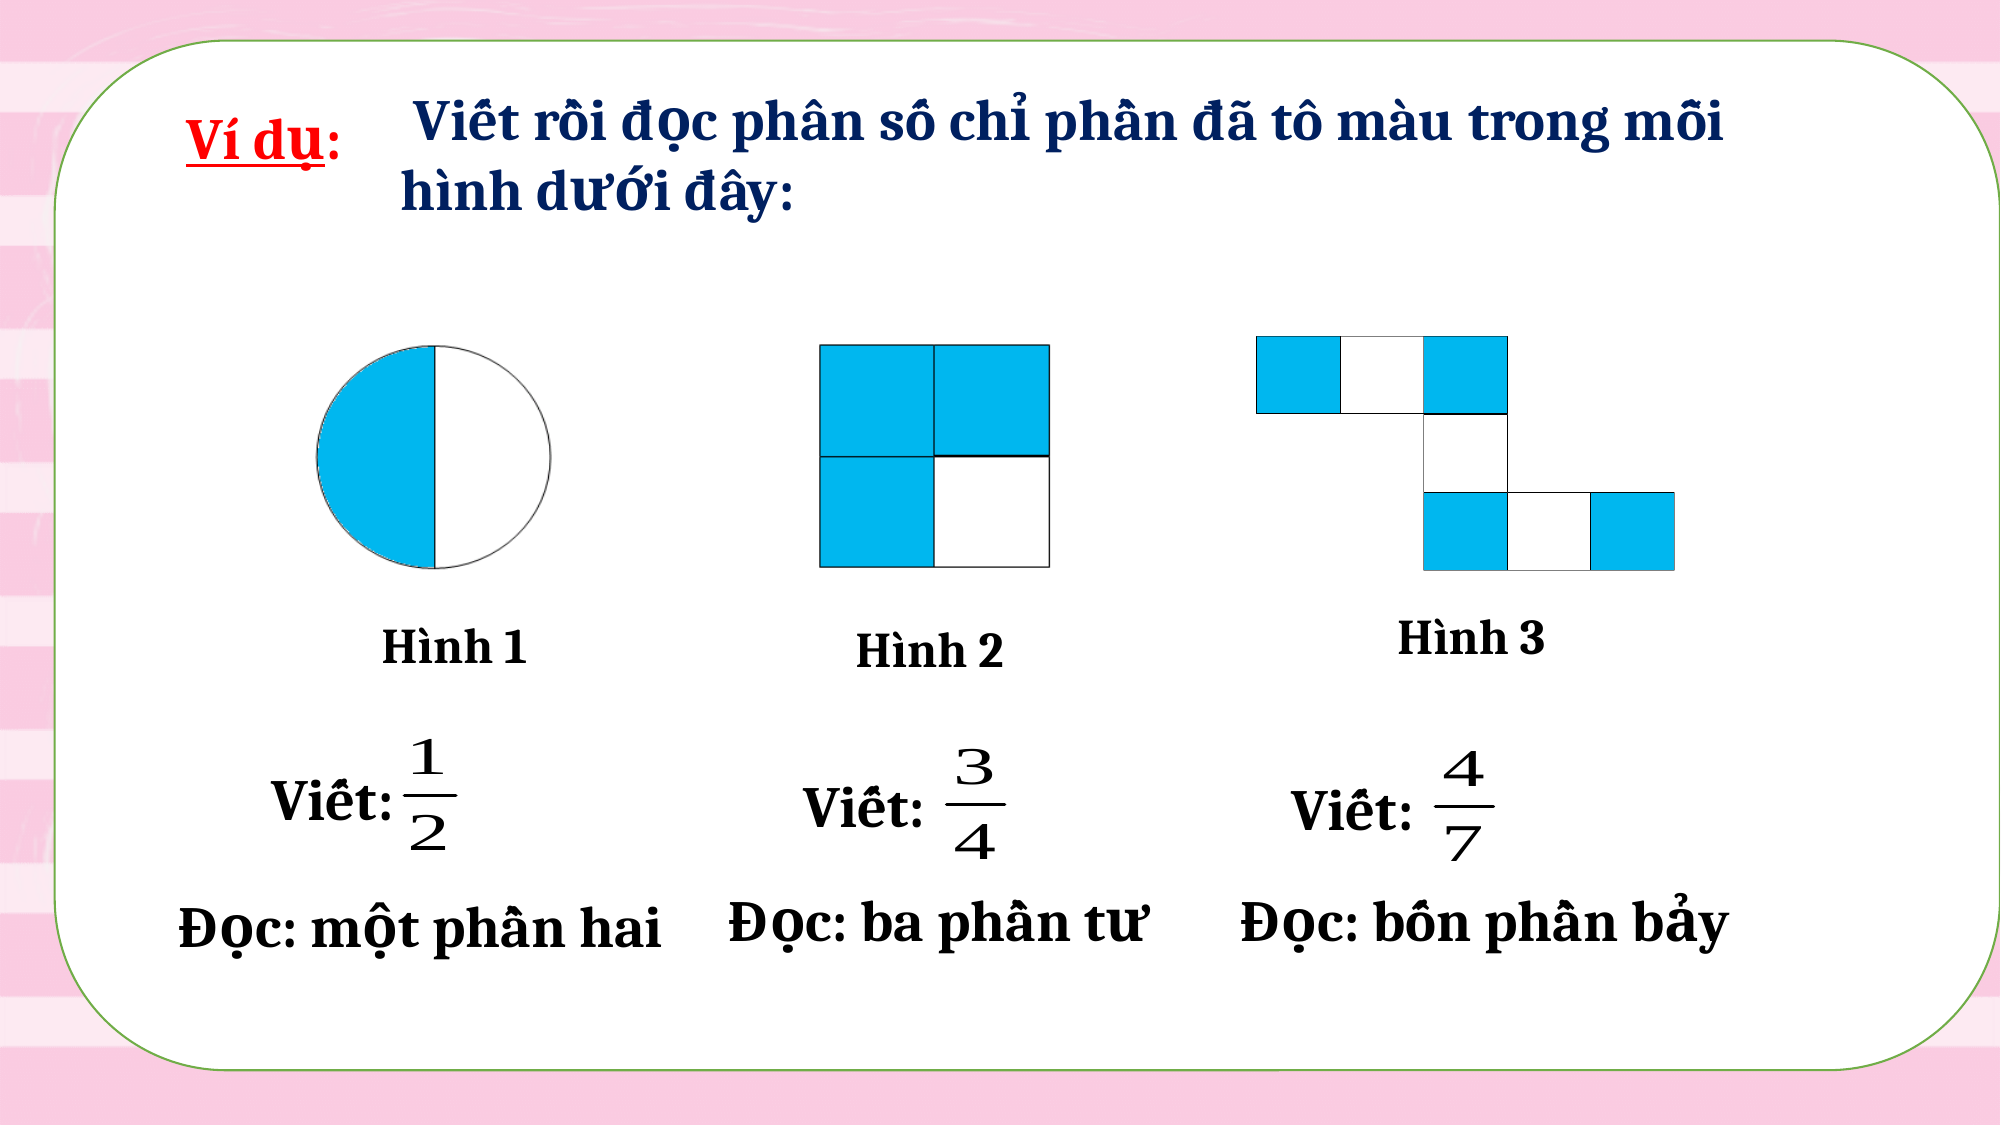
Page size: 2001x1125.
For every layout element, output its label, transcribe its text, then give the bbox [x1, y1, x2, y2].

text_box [1251, 735, 1514, 873]
picture [1233, 311, 1705, 612]
text_box Ví dụ: [171, 94, 385, 179]
text_box Hình 1 [366, 620, 584, 682]
text_box [53, 39, 2000, 1072]
text_box Viết rồi đọc phân số chỉ phần đã tô màu trong mỗi hình dưới đây: [385, 75, 1740, 230]
text_box Đọc: một phần hai [148, 881, 706, 967]
text_box Hình 3 [1382, 612, 1600, 672]
text_box Đọc: ba phần tư [705, 876, 1200, 961]
picture [0, 0, 2000, 1125]
text_box Hình 2 [840, 625, 1058, 685]
text_box Đọc: bốn phần bảy [1206, 876, 1789, 961]
picture [258, 311, 603, 620]
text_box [763, 733, 1025, 872]
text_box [231, 724, 476, 862]
picture [773, 309, 1089, 625]
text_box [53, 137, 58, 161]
